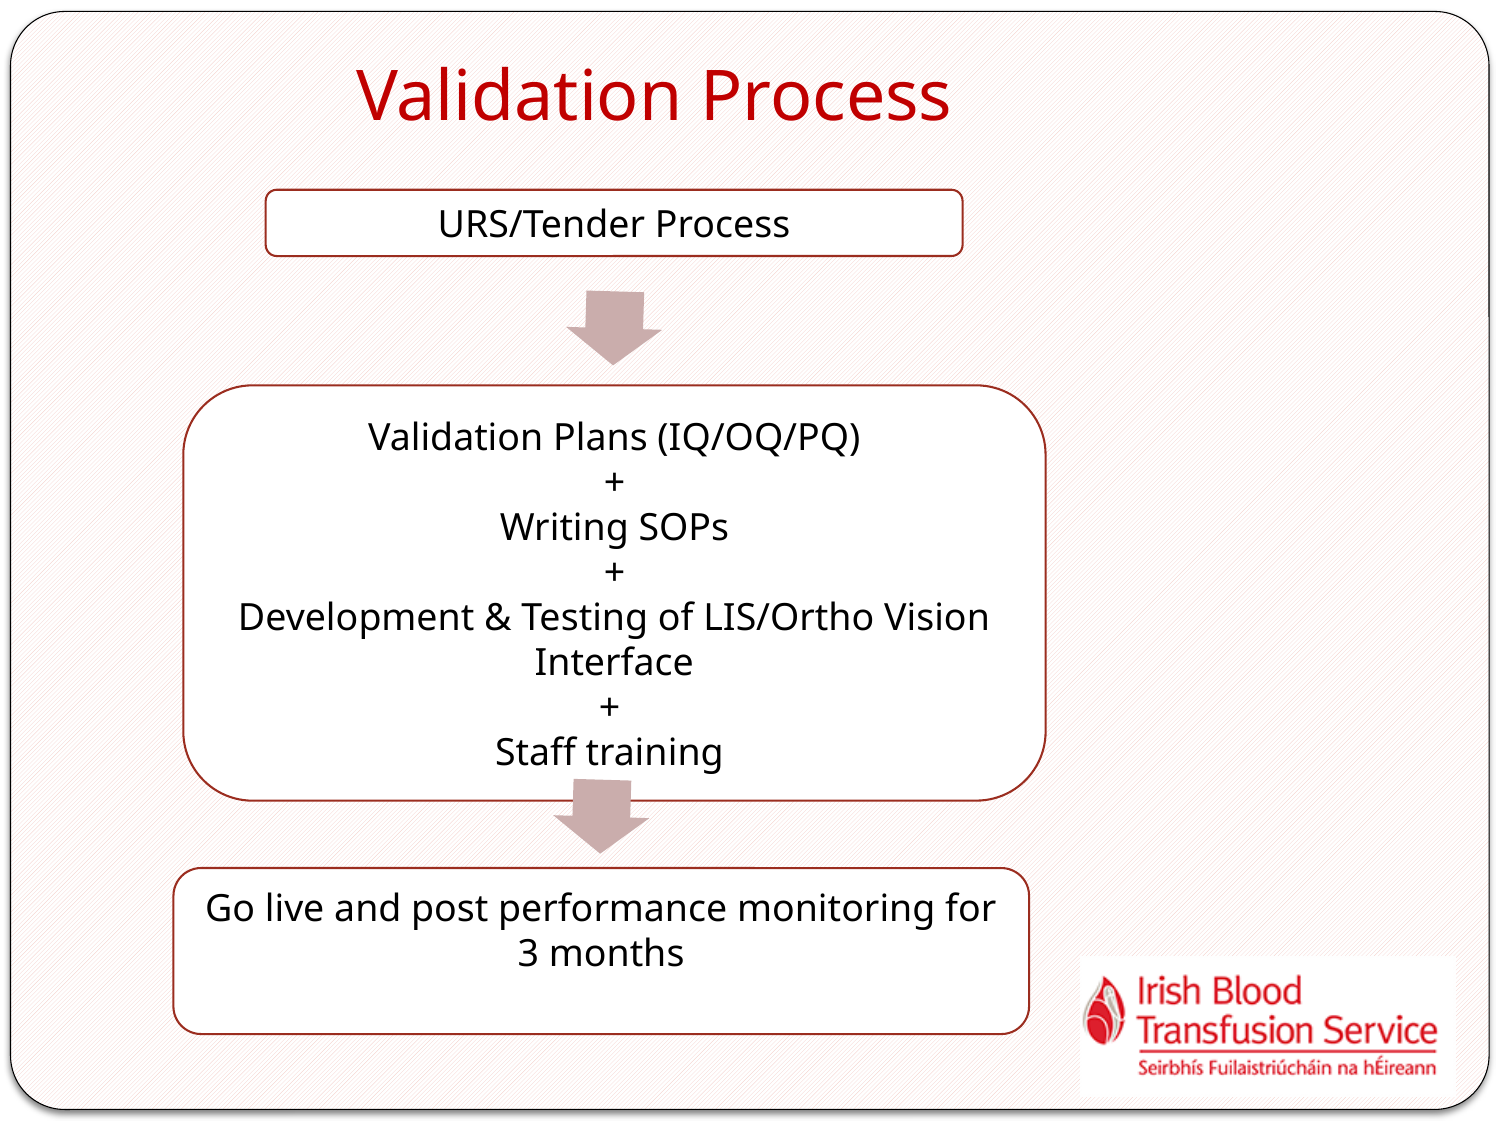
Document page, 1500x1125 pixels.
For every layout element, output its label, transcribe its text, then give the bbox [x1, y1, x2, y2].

text_box Go live and post performance monitoring for 3 months [172, 866, 1031, 1036]
picture [1080, 956, 1456, 1098]
text_box Validation Plans (IQ/OQ/PQ) + Writing SOPs + Development & Testing of LIS/Ortho Vision Interface + Staff training [182, 384, 1047, 802]
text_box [565, 291, 663, 366]
title Validation Process [228, 42, 1081, 149]
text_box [552, 779, 650, 854]
text_box URS/Tender Process [264, 188, 964, 258]
